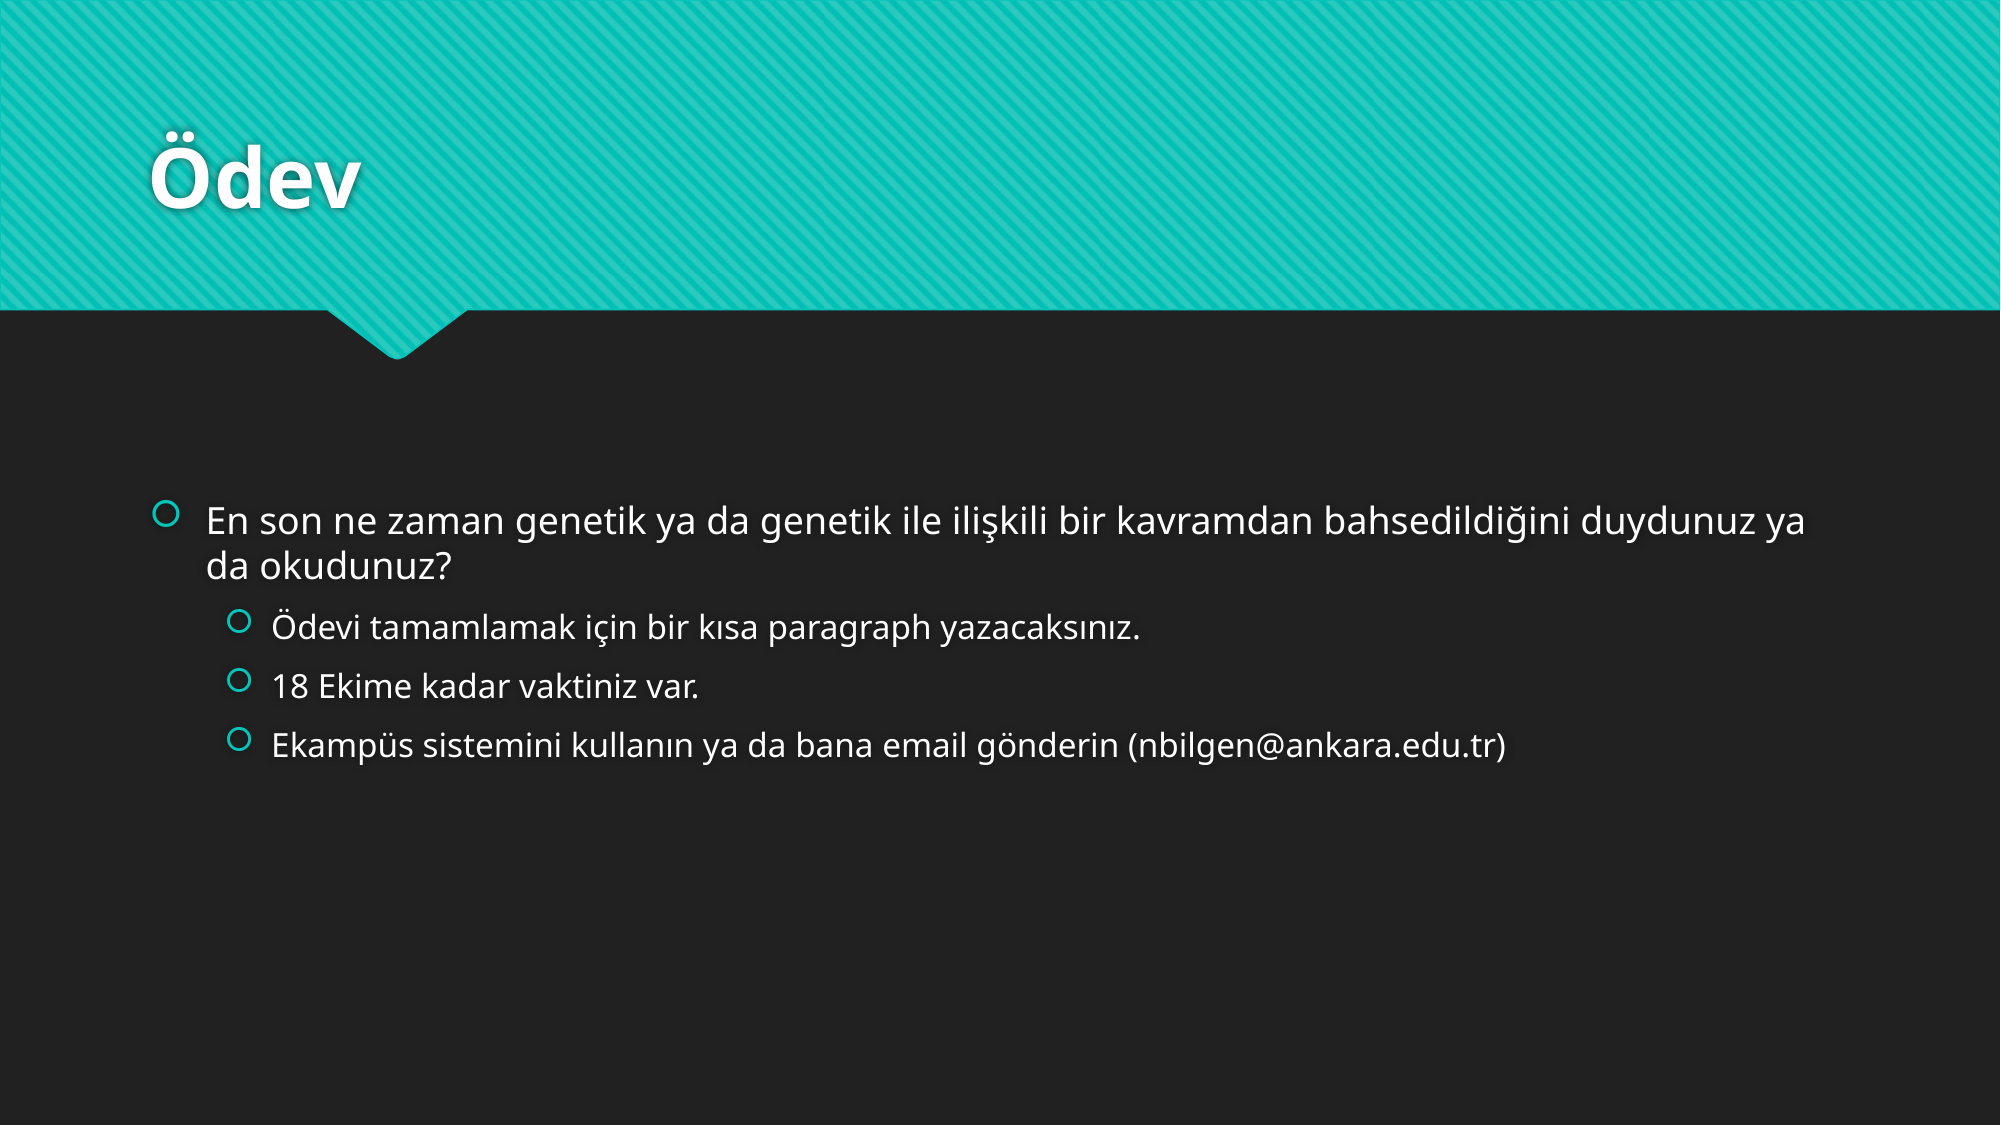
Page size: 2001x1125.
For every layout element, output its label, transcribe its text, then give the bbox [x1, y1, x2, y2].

title Ödev [132, 73, 1868, 233]
list En son ne zaman genetik ya da genetik ile ilişkili bir kavramdan bahsedildiğini duydunuz ya da okudunuz? Ödevi tamamlamak için bir kısa paragraph yazacaksınız. 18 Ekime kadar vaktiniz var. Ekampüs sistemini kullanın ya da bana email gönderin (nbilgen@ankara.edu.tr) [134, 364, 1866, 962]
